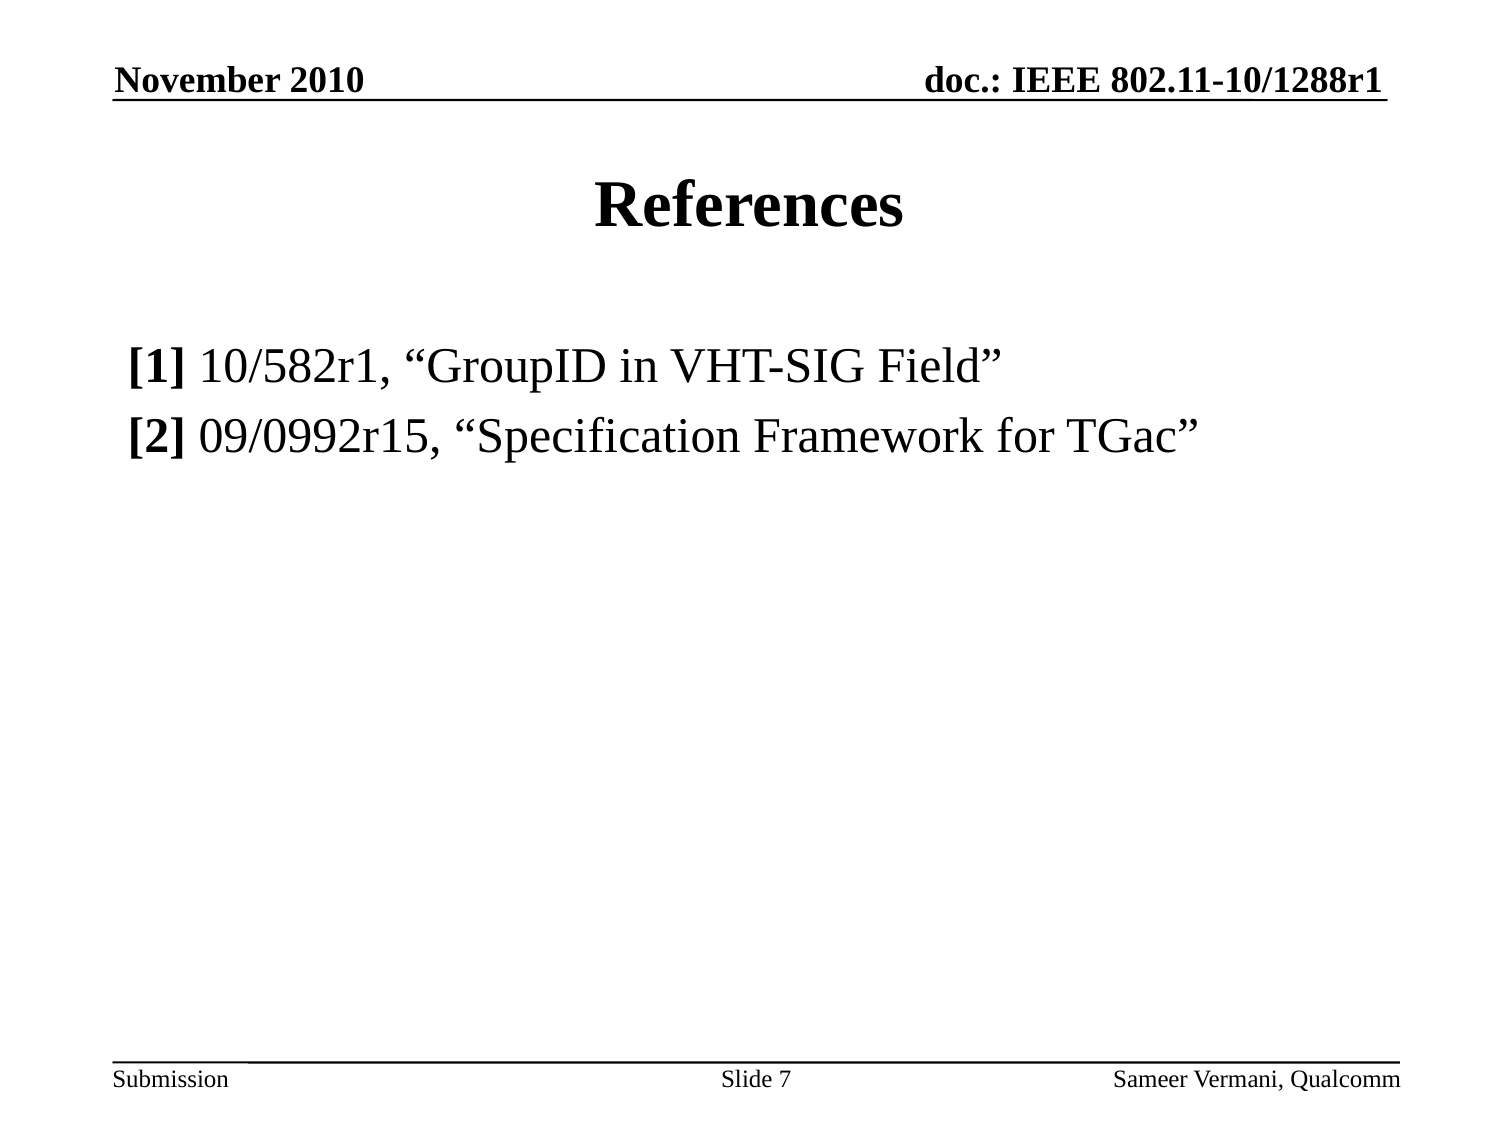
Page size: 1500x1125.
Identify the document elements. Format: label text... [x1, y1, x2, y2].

list [1] 10/582r1, “GroupID in VHT-SIG Field” [2] 09/0992r15, “Specification Framework for TGac” [112, 324, 1388, 1001]
footer Sameer Vermani, Qualcomm [1031, 1061, 1402, 1093]
title References [112, 112, 1388, 288]
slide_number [114, 54, 368, 101]
slide_number Slide 7 [712, 1061, 800, 1093]
